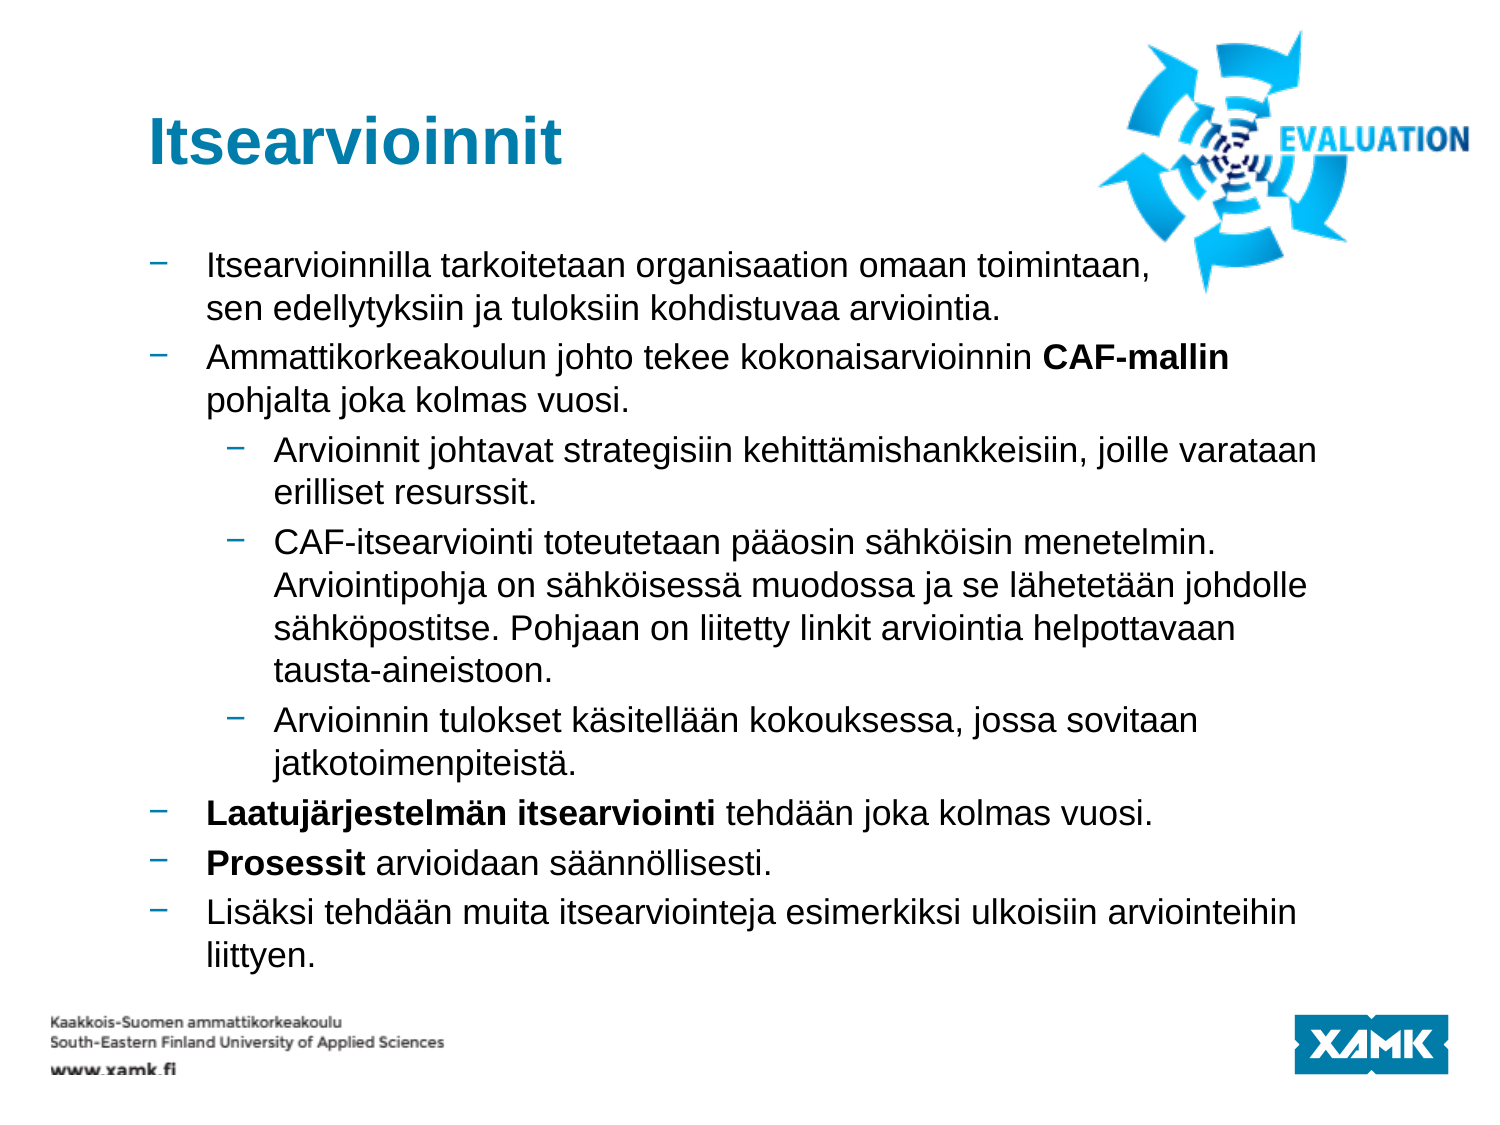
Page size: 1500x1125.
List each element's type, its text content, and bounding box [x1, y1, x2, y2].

title Itsearvioinnit [133, 75, 1083, 200]
picture [1293, 1013, 1450, 1076]
picture [1088, 19, 1486, 302]
list Itsearvioinnilla tarkoitetaan organisaation omaan toimintaan, sen edellytyksiin ja tuloksiin kohdistuvaa arviointia. Ammattikorkeakoulun johto tekee kokonaisarvioinnin CAF-mallin pohjalta joka kolmas vuosi. Arvioinnit johtavat strategisiin kehittämishankkeisiin, joille varataan erilliset resurssit. CAF-itsearviointi toteutetaan pääosin sähköisin menetelmin. Arviointipohja on sähköisessä muodossa ja se lähetetään johdolle sähköpostitse. Pohjaan on liitetty linkit arviointia helpottavaan tausta-aineistoon. Arvioinnin tulokset käsitellään kokouksessa, jossa sovitaan jatkotoimenpiteistä. Laatujärjestelmän itsearviointi tehdään joka kolmas vuosi. Prosessit arvioidaan säännöllisesti. Lisäksi tehdään muita itsearviointeja esimerkiksi ulkoisiin arviointeihin liittyen. [133, 234, 1367, 985]
